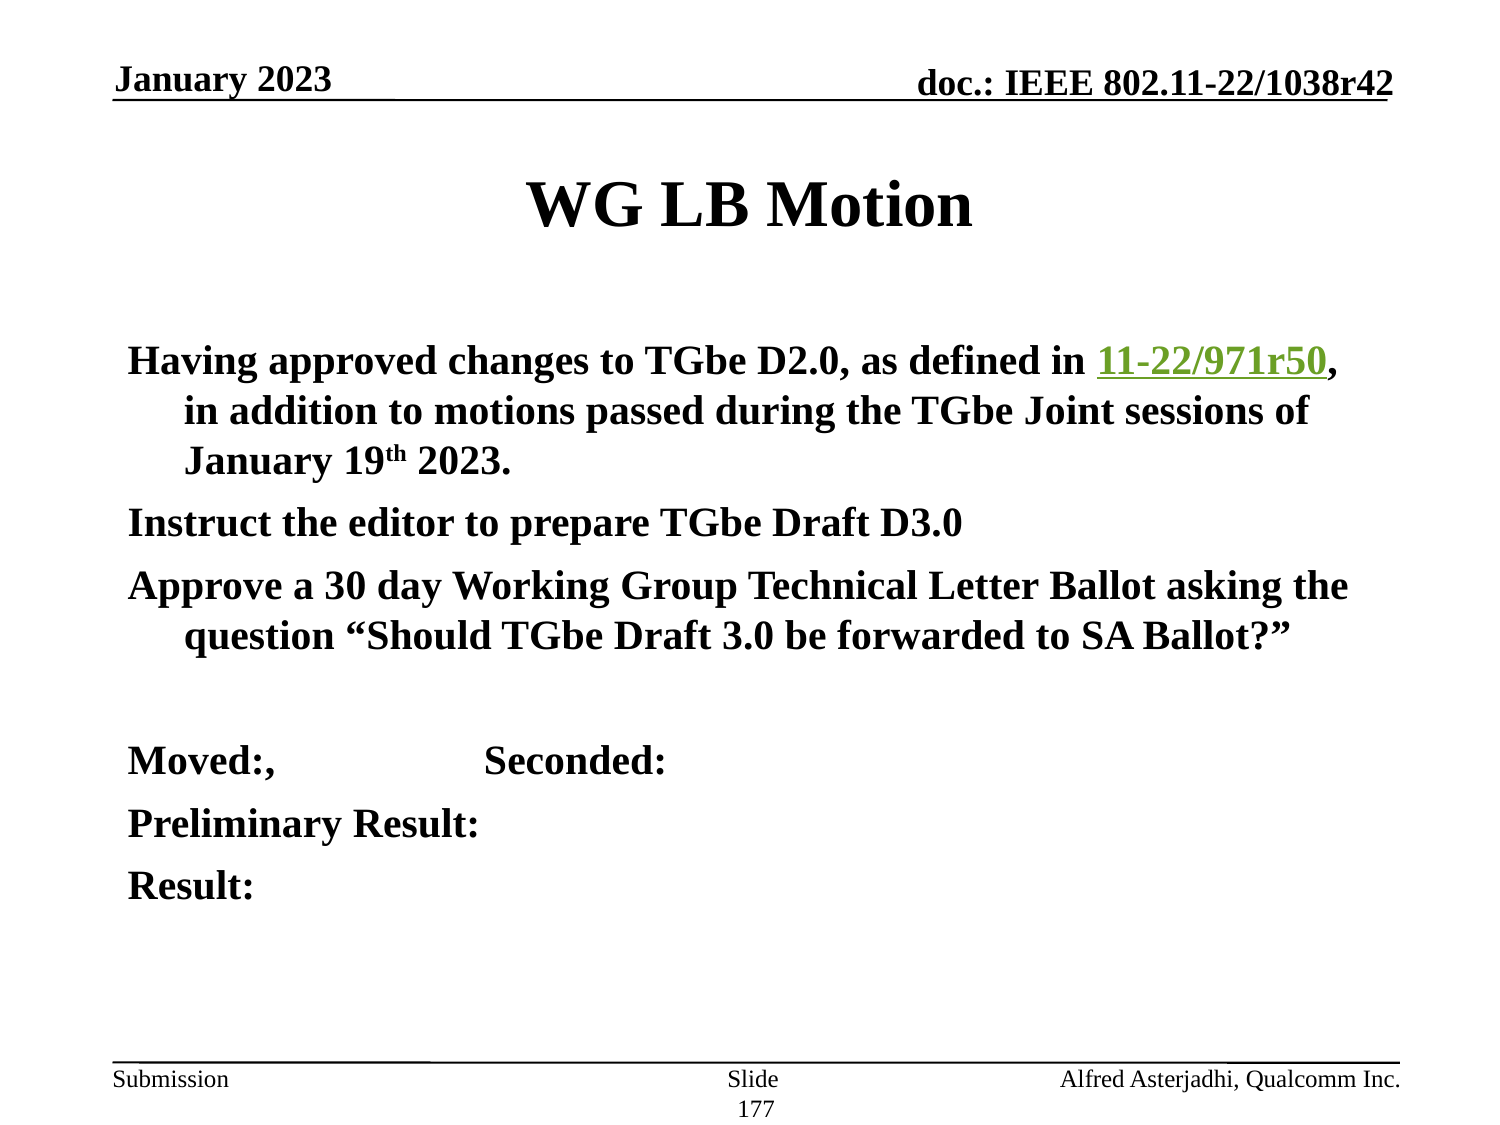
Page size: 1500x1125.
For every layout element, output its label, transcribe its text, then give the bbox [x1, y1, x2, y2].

slide_number Slide 177 [712, 1061, 800, 1123]
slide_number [114, 54, 423, 100]
title WG LB Motion [112, 112, 1388, 288]
list Having approved changes to TGbe D2.0, as defined in 11-22/971r50, in addition to motions passed during the TGbe Joint sessions of January 19th 2023. Instruct the editor to prepare TGbe Draft D3.0 Approve a 30 day Working Group Technical Letter Ballot asking the question “Should TGbe Draft 3.0 be forwarded to SA Ballot?” Moved:, Seconded: Preliminary Result: Result: [112, 324, 1388, 1063]
footer Alfred Asterjadhi, Qualcomm Inc. [878, 1061, 1402, 1093]
